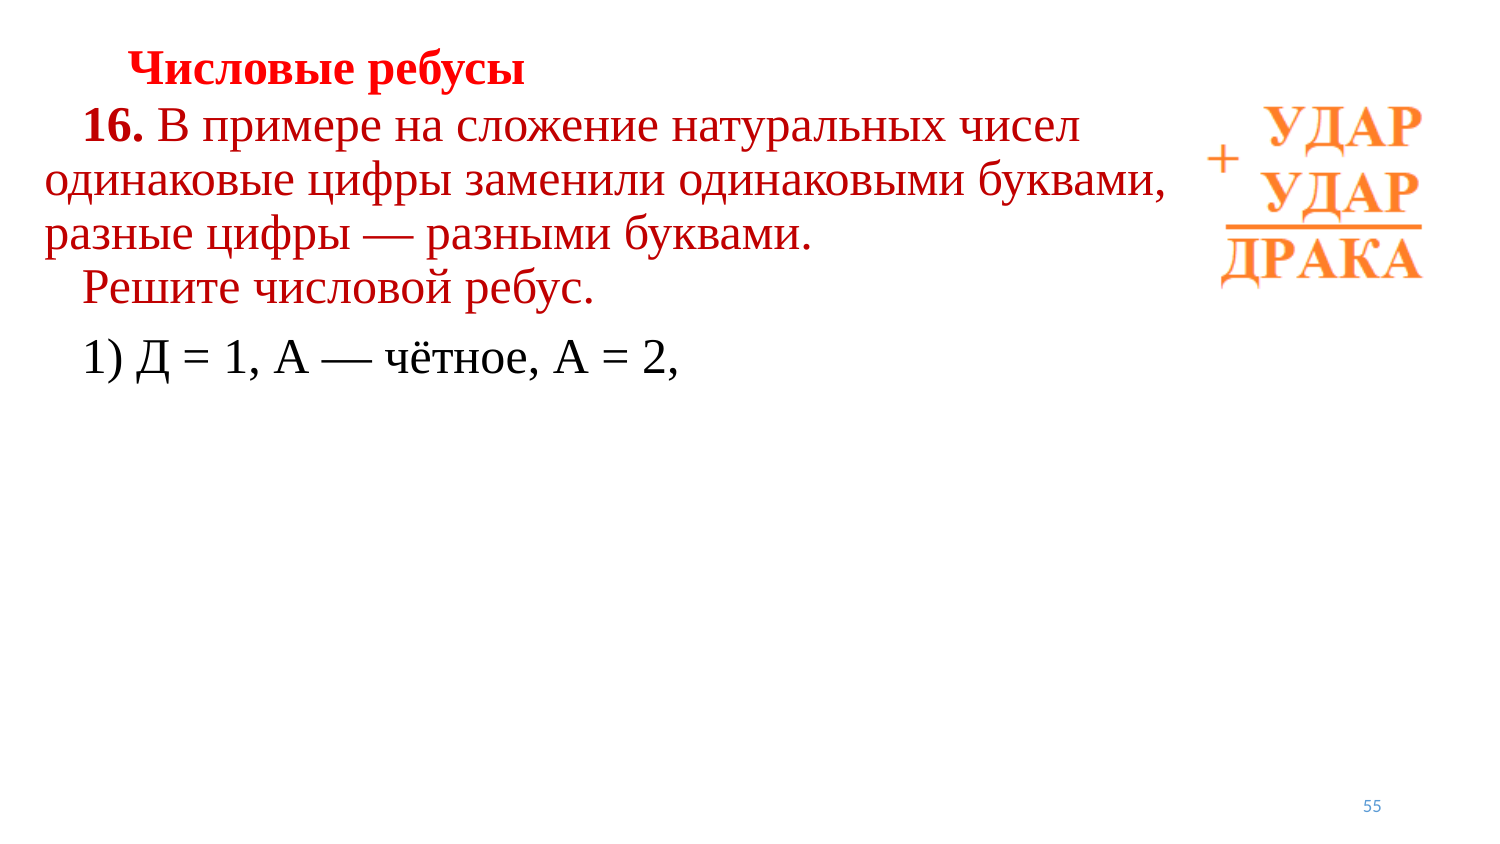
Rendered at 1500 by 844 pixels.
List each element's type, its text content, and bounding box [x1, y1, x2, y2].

picture [1186, 71, 1455, 308]
slide_number 55 [1059, 782, 1397, 827]
subtitle 16. В примере на сложение натуральных чисел одинаковые цифры заменили одинаковыми буквами, разные цифры — разными буквами. Решите числовой ребус. 1) Д = 1, А — чётное, А = 2, [29, 91, 1495, 800]
title Числовые ребусы [112, 32, 1376, 91]
